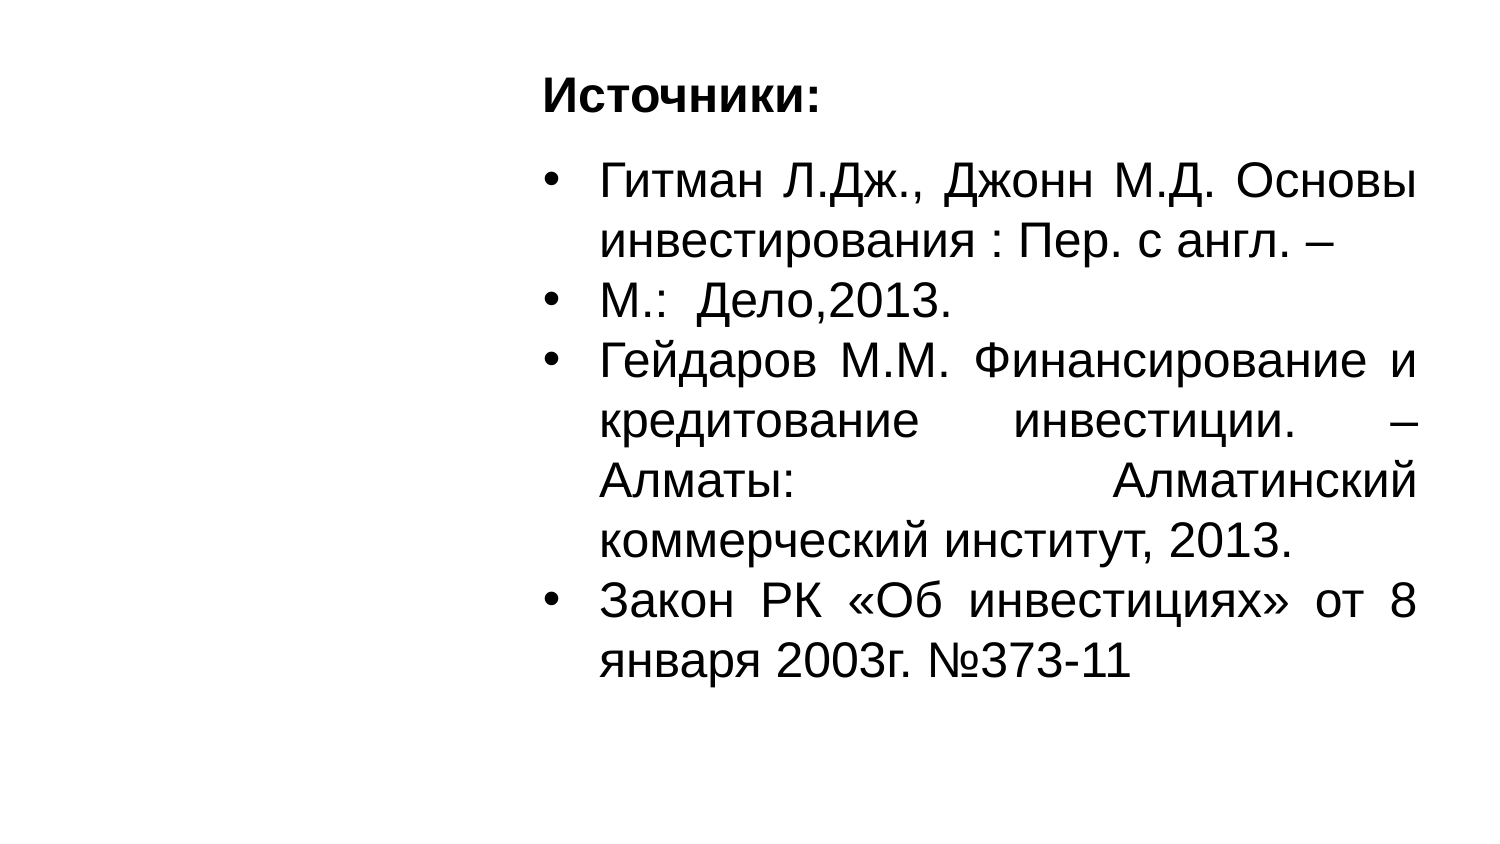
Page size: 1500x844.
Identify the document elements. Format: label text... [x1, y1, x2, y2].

text_box Источники: Гитман Л.Дж., Джонн М.Д. Основы инвестирования : Пер. с англ. – М.: Дело,2013. Гейдаров М.М. Финансирование и кредитование инвестиции. – Алматы: Алматинский коммерческий институт, 2013. Закон РК «Об инвестициях» от 8 января 2003г. №373-11 [528, 55, 1433, 696]
